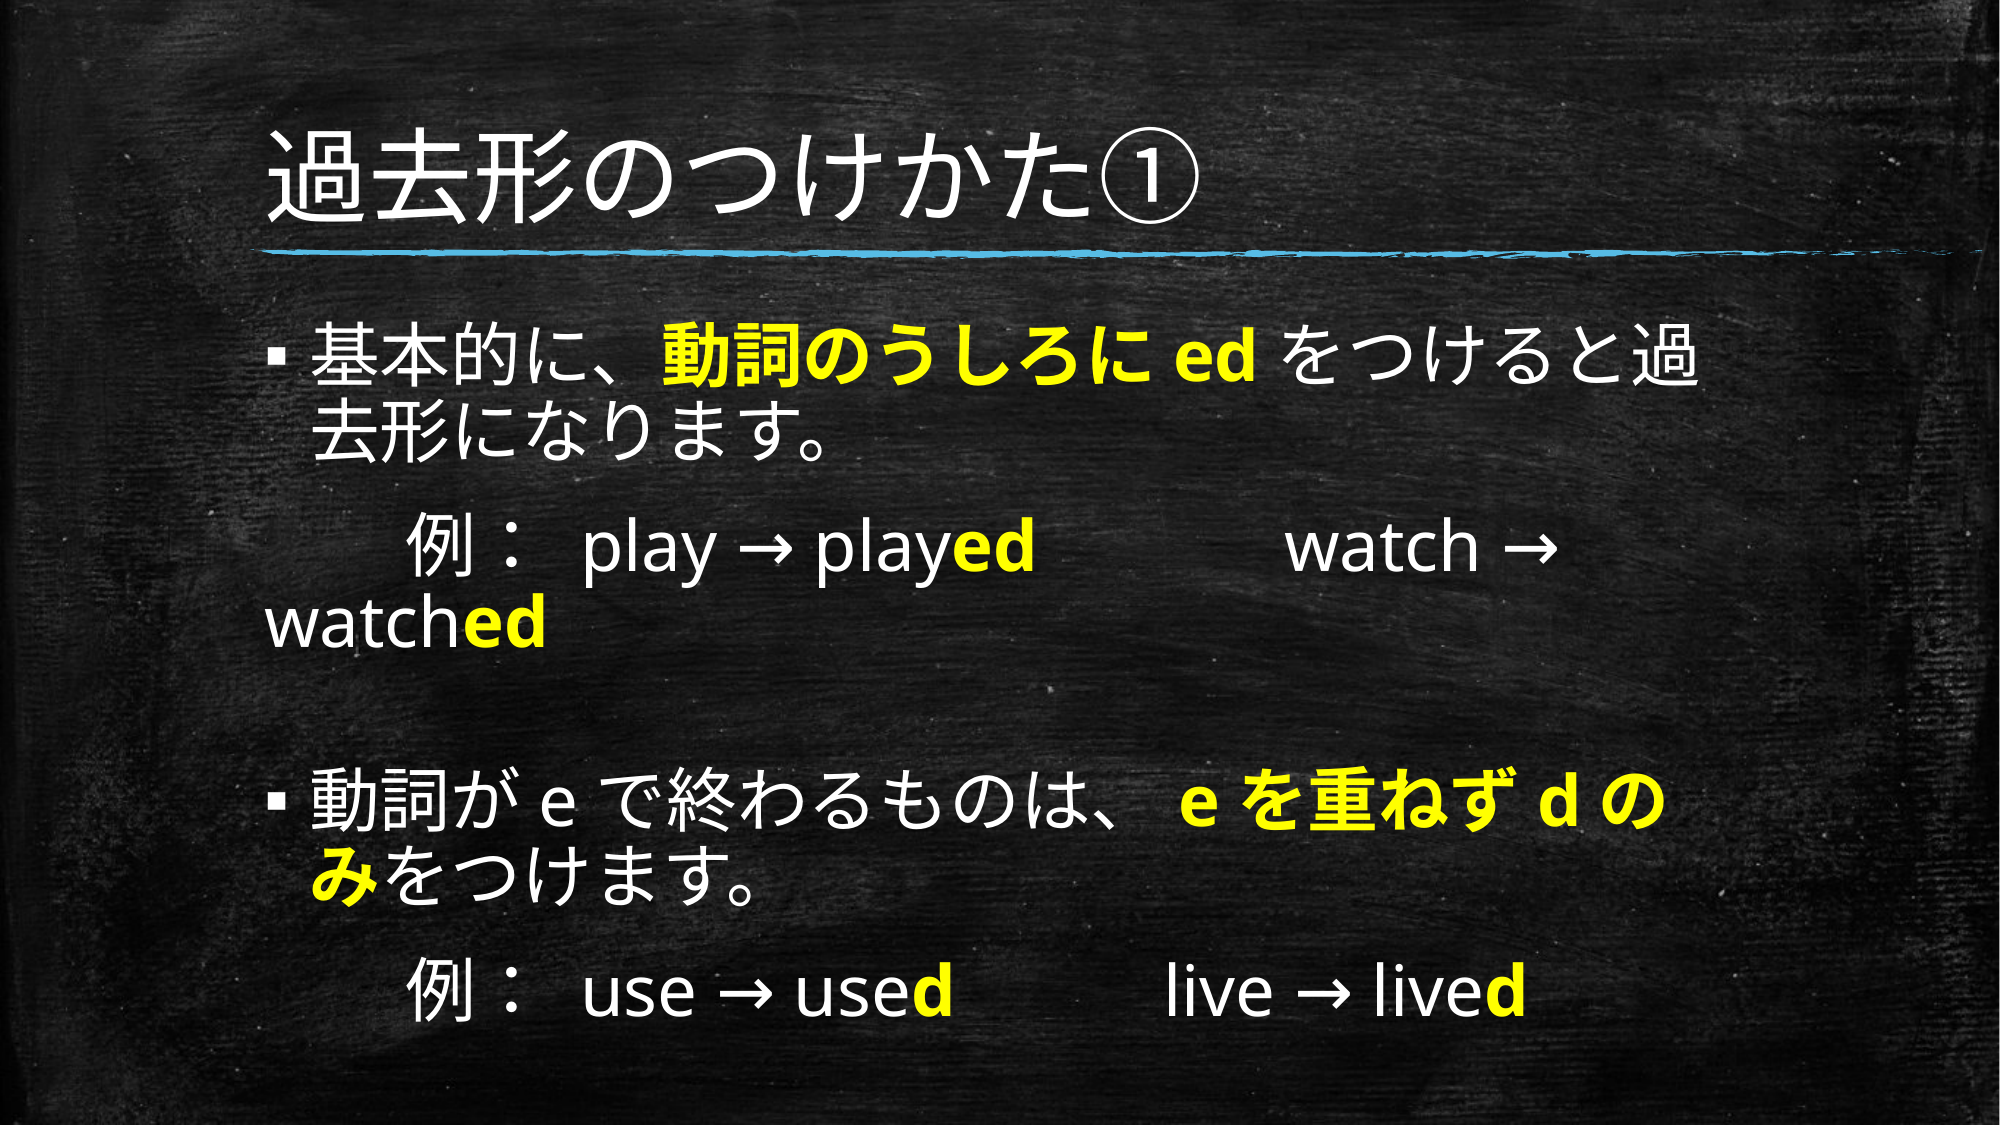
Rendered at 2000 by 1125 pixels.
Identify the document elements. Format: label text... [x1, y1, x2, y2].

text_box 基本的に、動詞のうしろにedをつけると過去形になります。 例： play → played watch → watched 動詞がeで終わるものは、eを重ねずdのみをつけます。 例： use → used live → lived [249, 312, 1750, 1013]
title 過去形のつけかた① [249, 78, 1750, 246]
